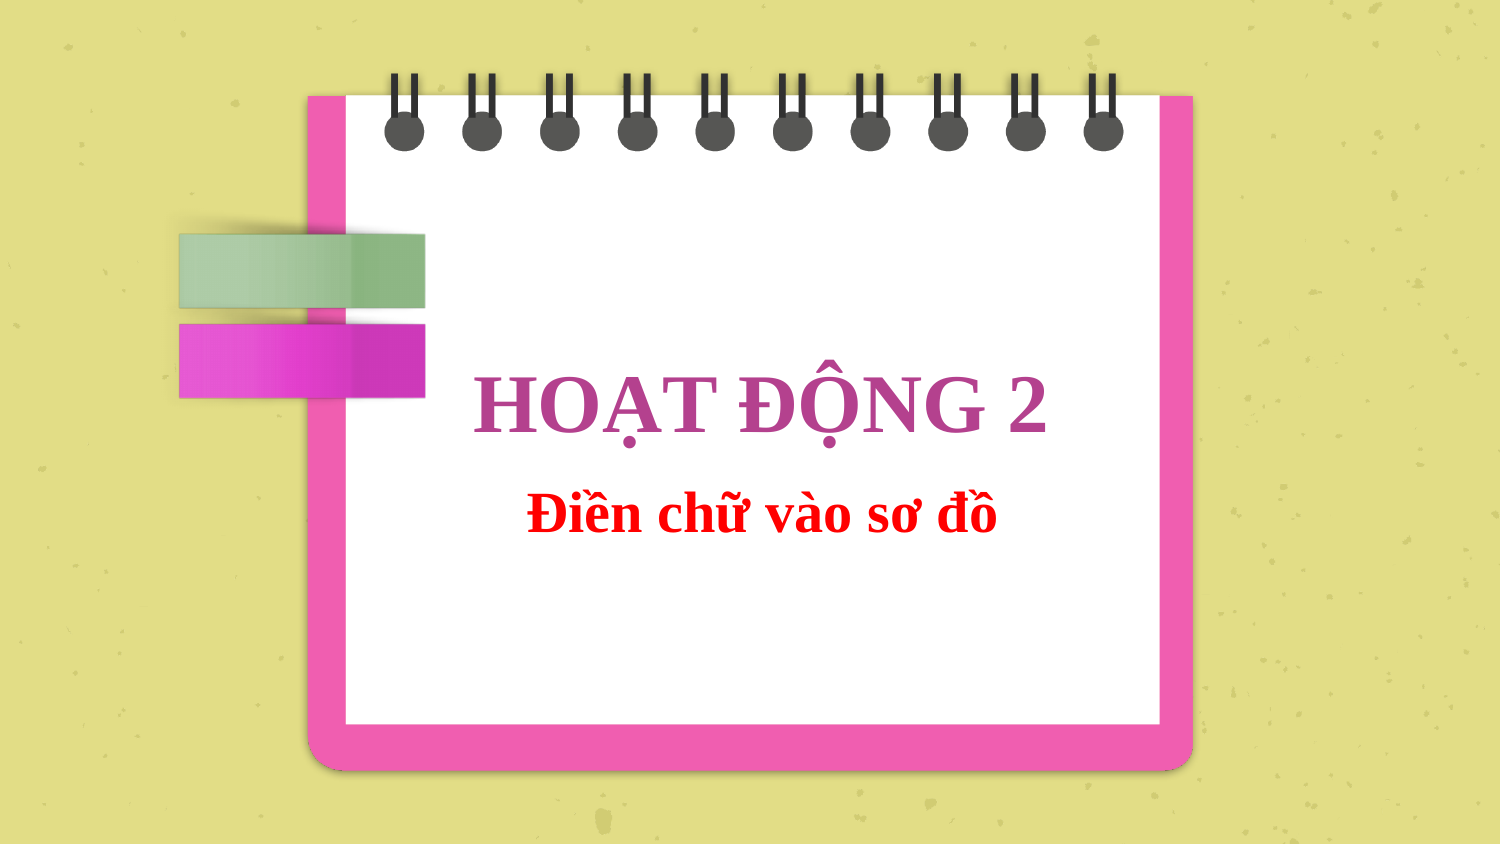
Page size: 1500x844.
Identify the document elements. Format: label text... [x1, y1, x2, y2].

title Điền chữ vào sơ đồ [375, 459, 1150, 594]
title HOẠT ĐỘNG 2 [450, 334, 1073, 459]
picture [136, 73, 1193, 771]
